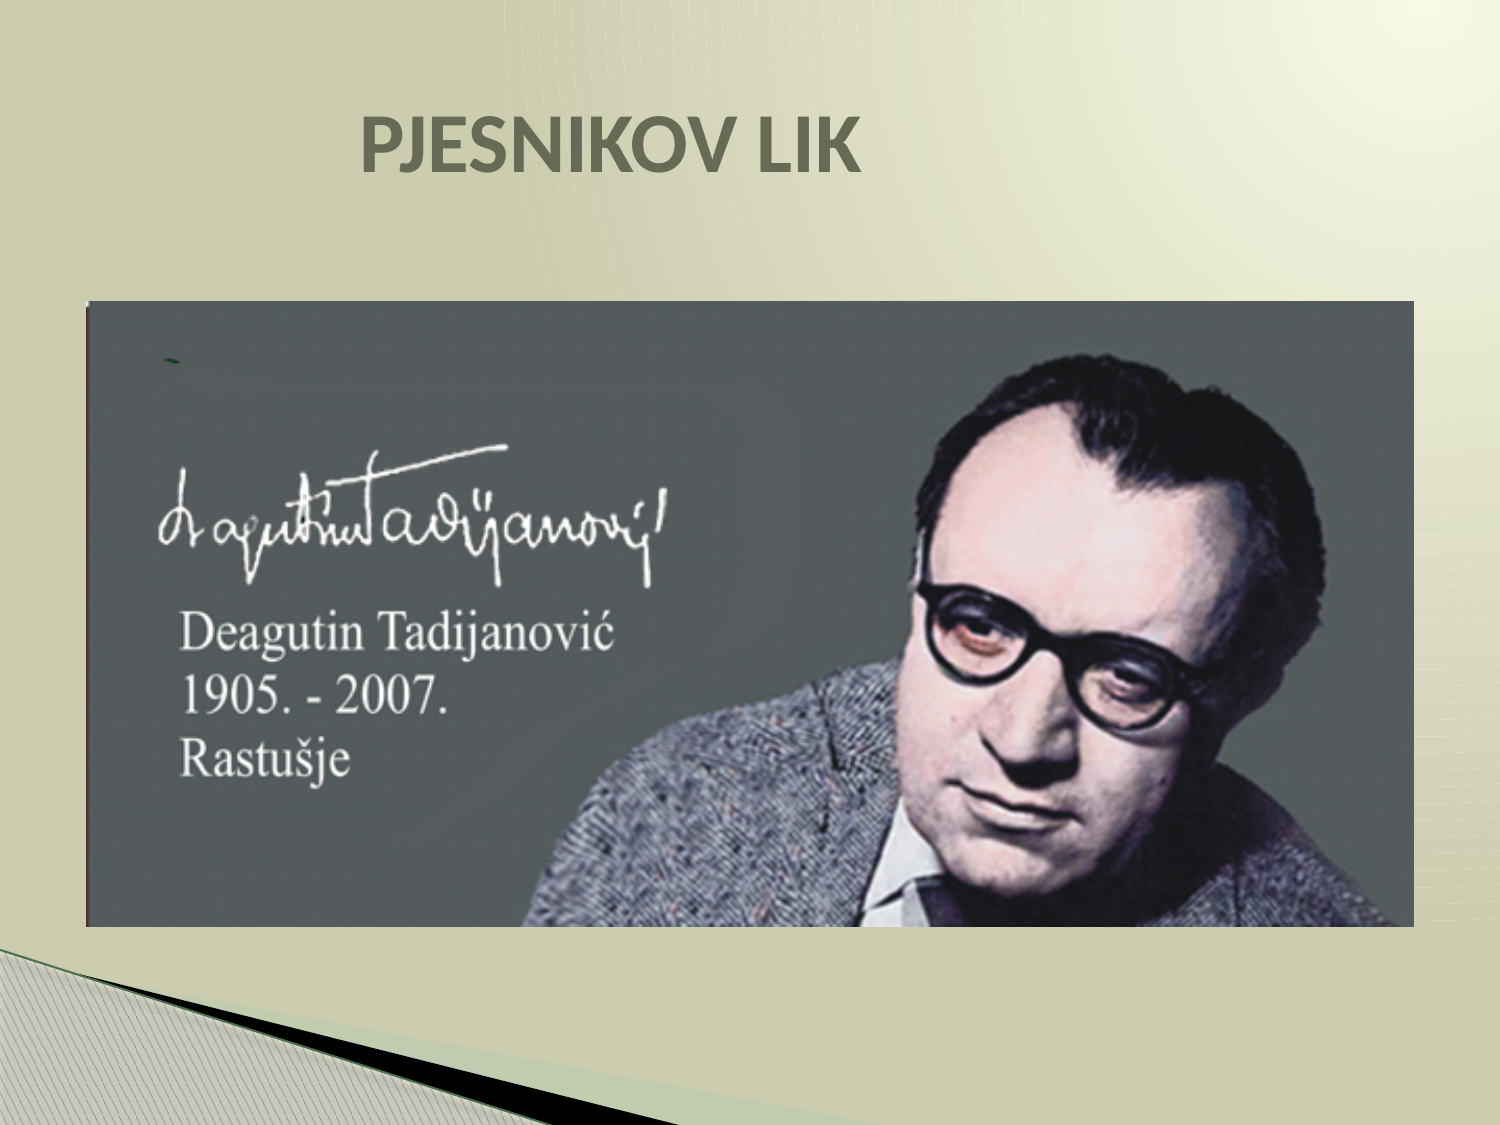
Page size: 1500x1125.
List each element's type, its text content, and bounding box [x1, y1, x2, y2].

title PJESNIKOV LIK [75, 45, 1425, 233]
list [86, 301, 1414, 927]
